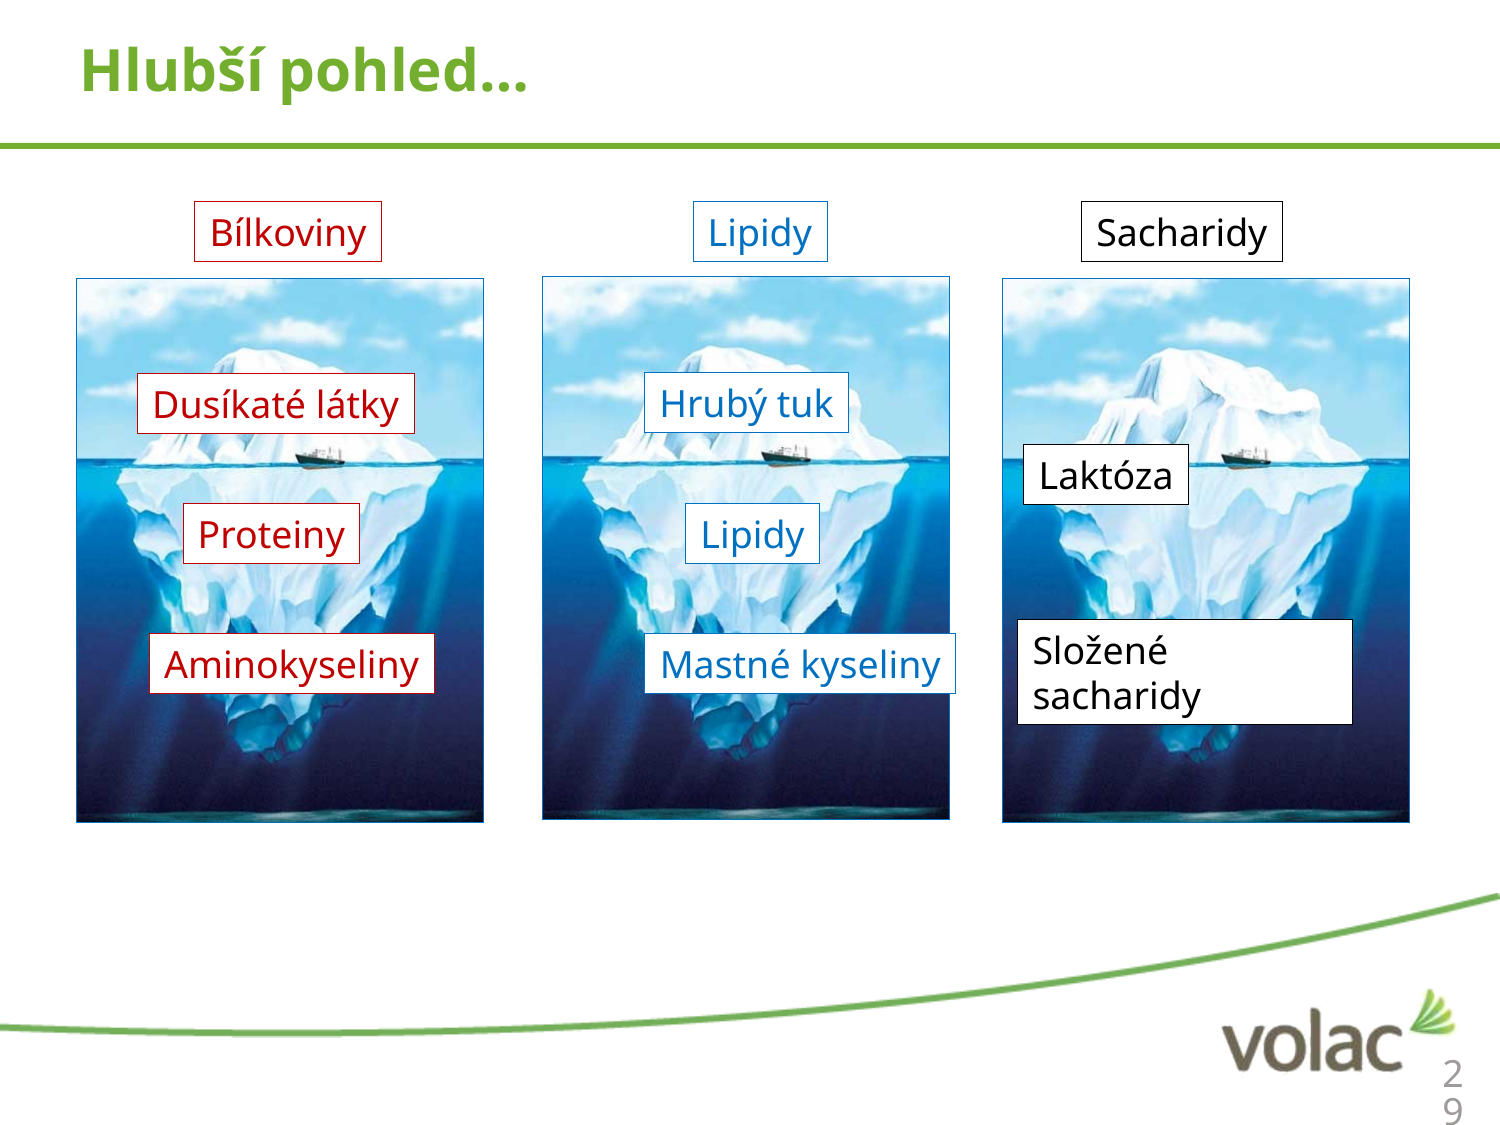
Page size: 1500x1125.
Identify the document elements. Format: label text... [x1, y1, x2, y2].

title Hlubší pohled… [64, 0, 1415, 138]
text_box Bílkoviny [194, 201, 382, 262]
slide_number 29 [1427, 1042, 1471, 1103]
picture [0, 893, 1500, 1110]
picture [542, 276, 950, 821]
picture [1002, 278, 1410, 823]
picture [76, 278, 484, 823]
text_box Lipidy [693, 201, 828, 262]
text_box Sacharidy [1081, 201, 1283, 262]
